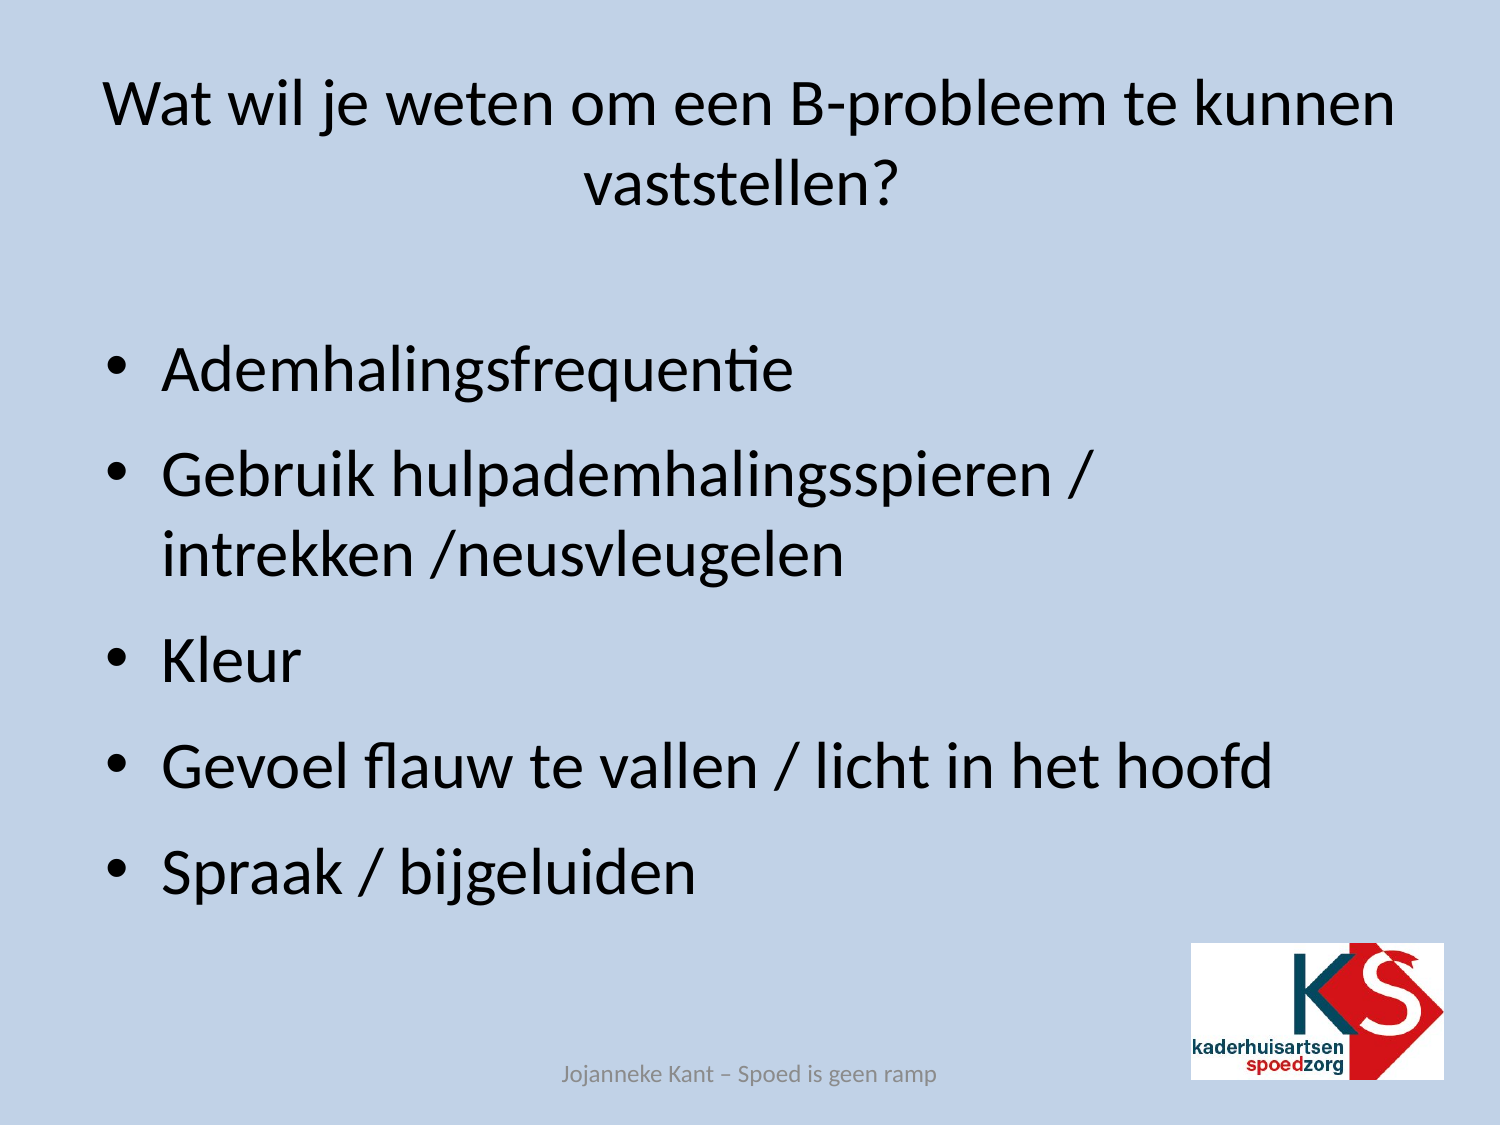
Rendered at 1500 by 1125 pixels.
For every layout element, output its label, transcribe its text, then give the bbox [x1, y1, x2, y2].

picture [1191, 943, 1445, 1080]
footer Jojanneke Kant – Spoed is geen ramp [512, 1042, 988, 1103]
list Ademhalingsfrequentie Gebruik hulpademhalingsspieren / intrekken /neusvleugelen Kleur Gevoel flauw te vallen / licht in het hoofd Spraak / bijgeluiden [90, 316, 1410, 1030]
title Wat wil je weten om een B-probleem te kunnen vaststellen? [75, 45, 1425, 233]
